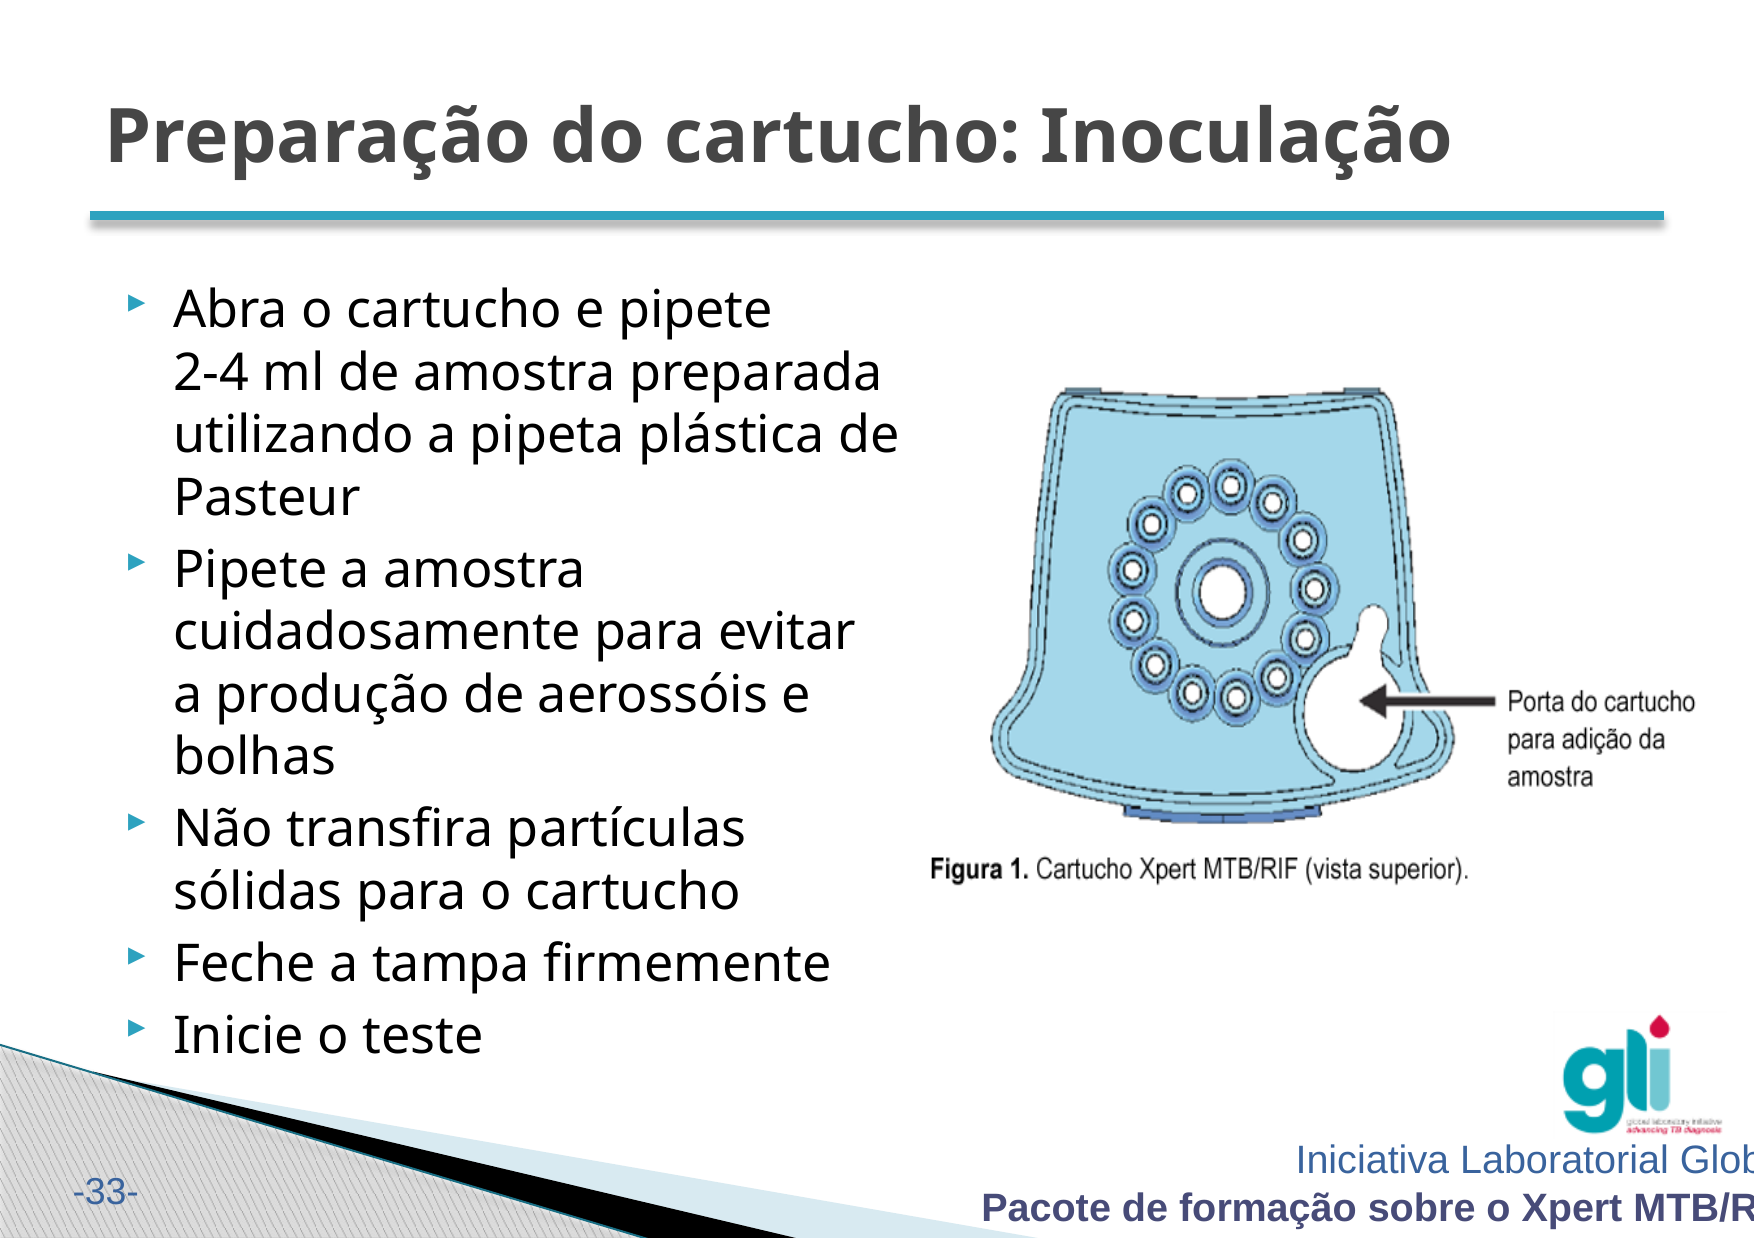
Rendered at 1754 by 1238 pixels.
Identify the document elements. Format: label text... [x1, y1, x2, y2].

picture [915, 354, 1719, 911]
picture [1553, 1011, 1727, 1139]
list Abra o cartucho e pipete 2-4 ml de amostra preparada utilizando a pipeta plástica de Pasteur Pipete a amostra cuidadosamente para evitar a produção de aerossóis e bolhas Não transfira partículas sólidas para o cartucho Feche a tampa firmemente Inicie o teste [87, 267, 936, 1115]
title Preparação do cartucho: Inoculação [87, 49, 1666, 216]
